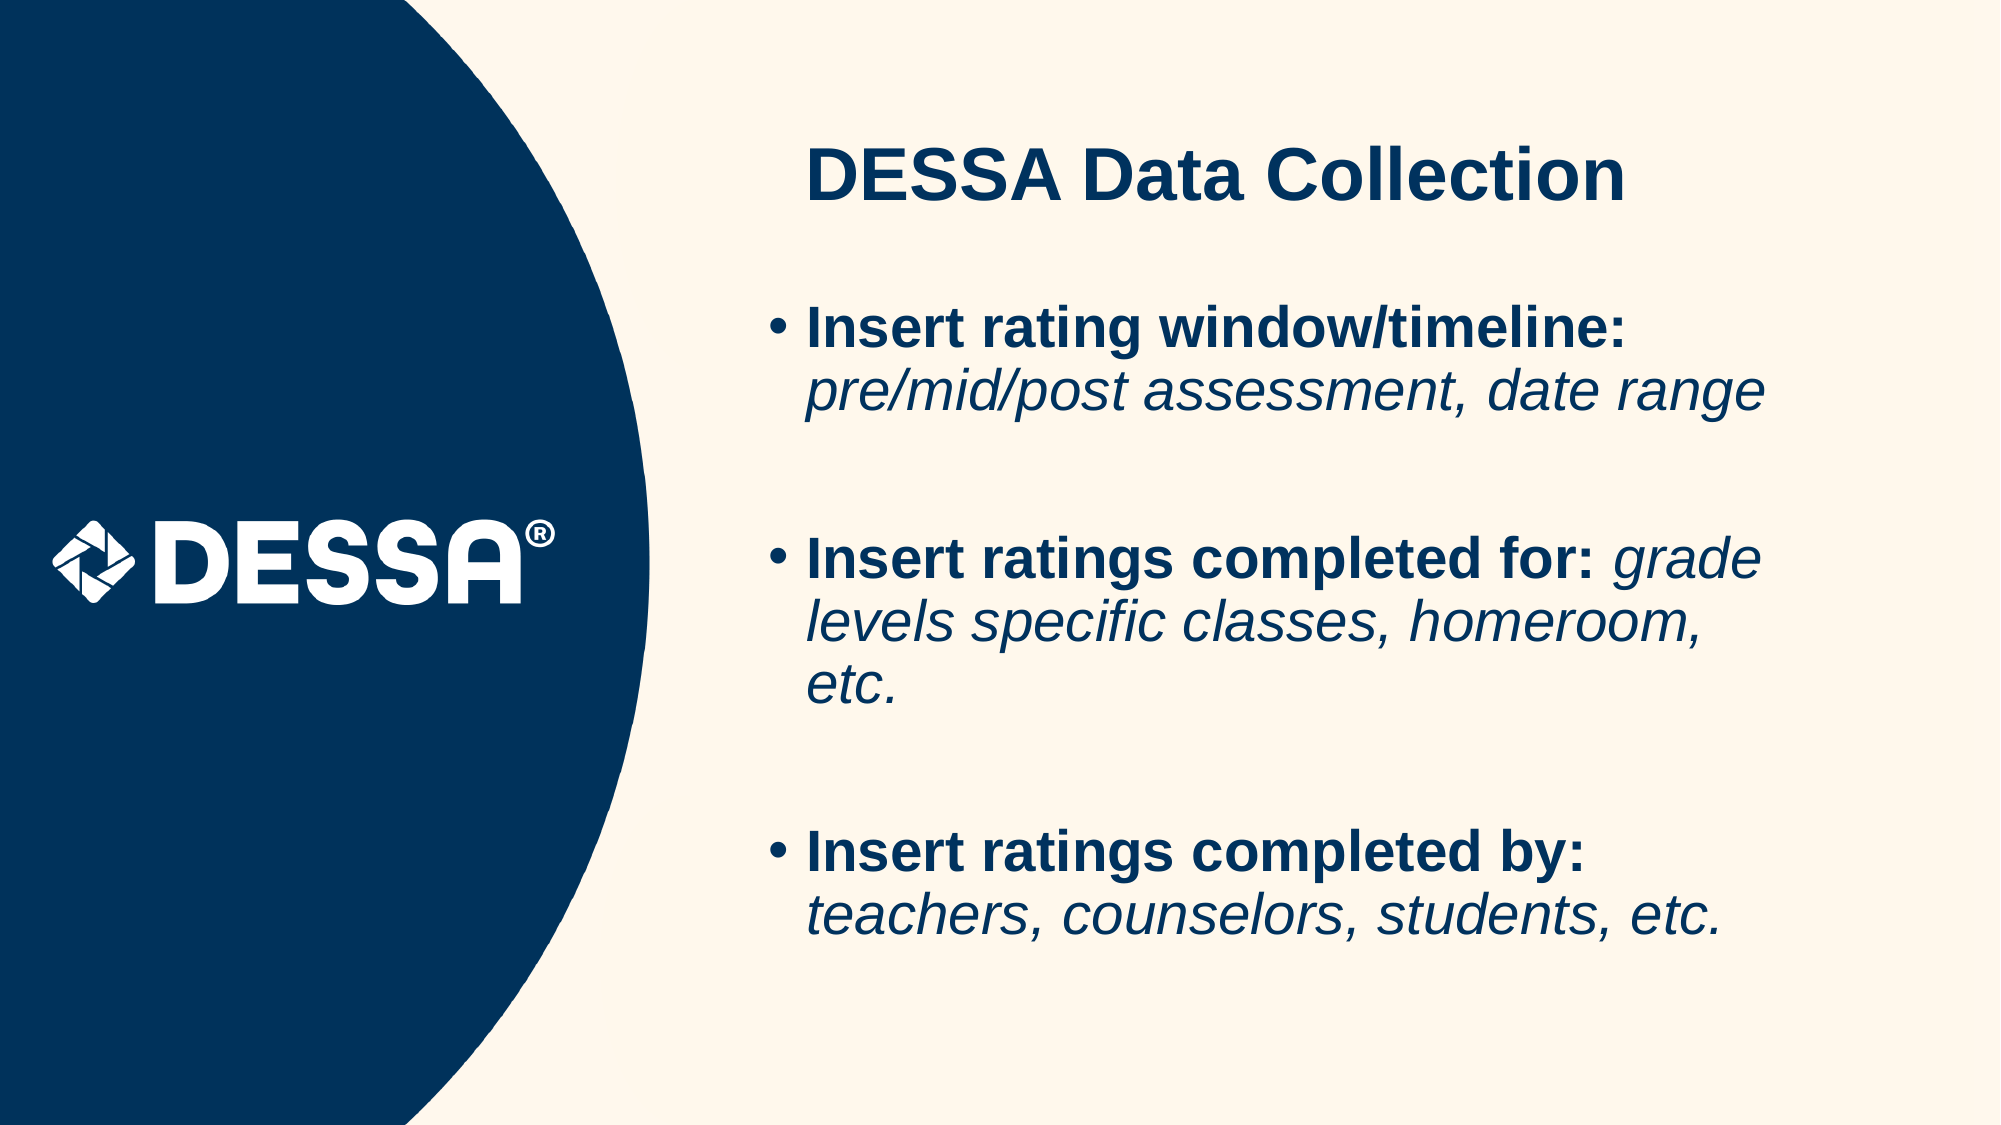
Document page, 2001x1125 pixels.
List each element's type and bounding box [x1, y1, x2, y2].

text_box [0, 0, 2000, 1125]
